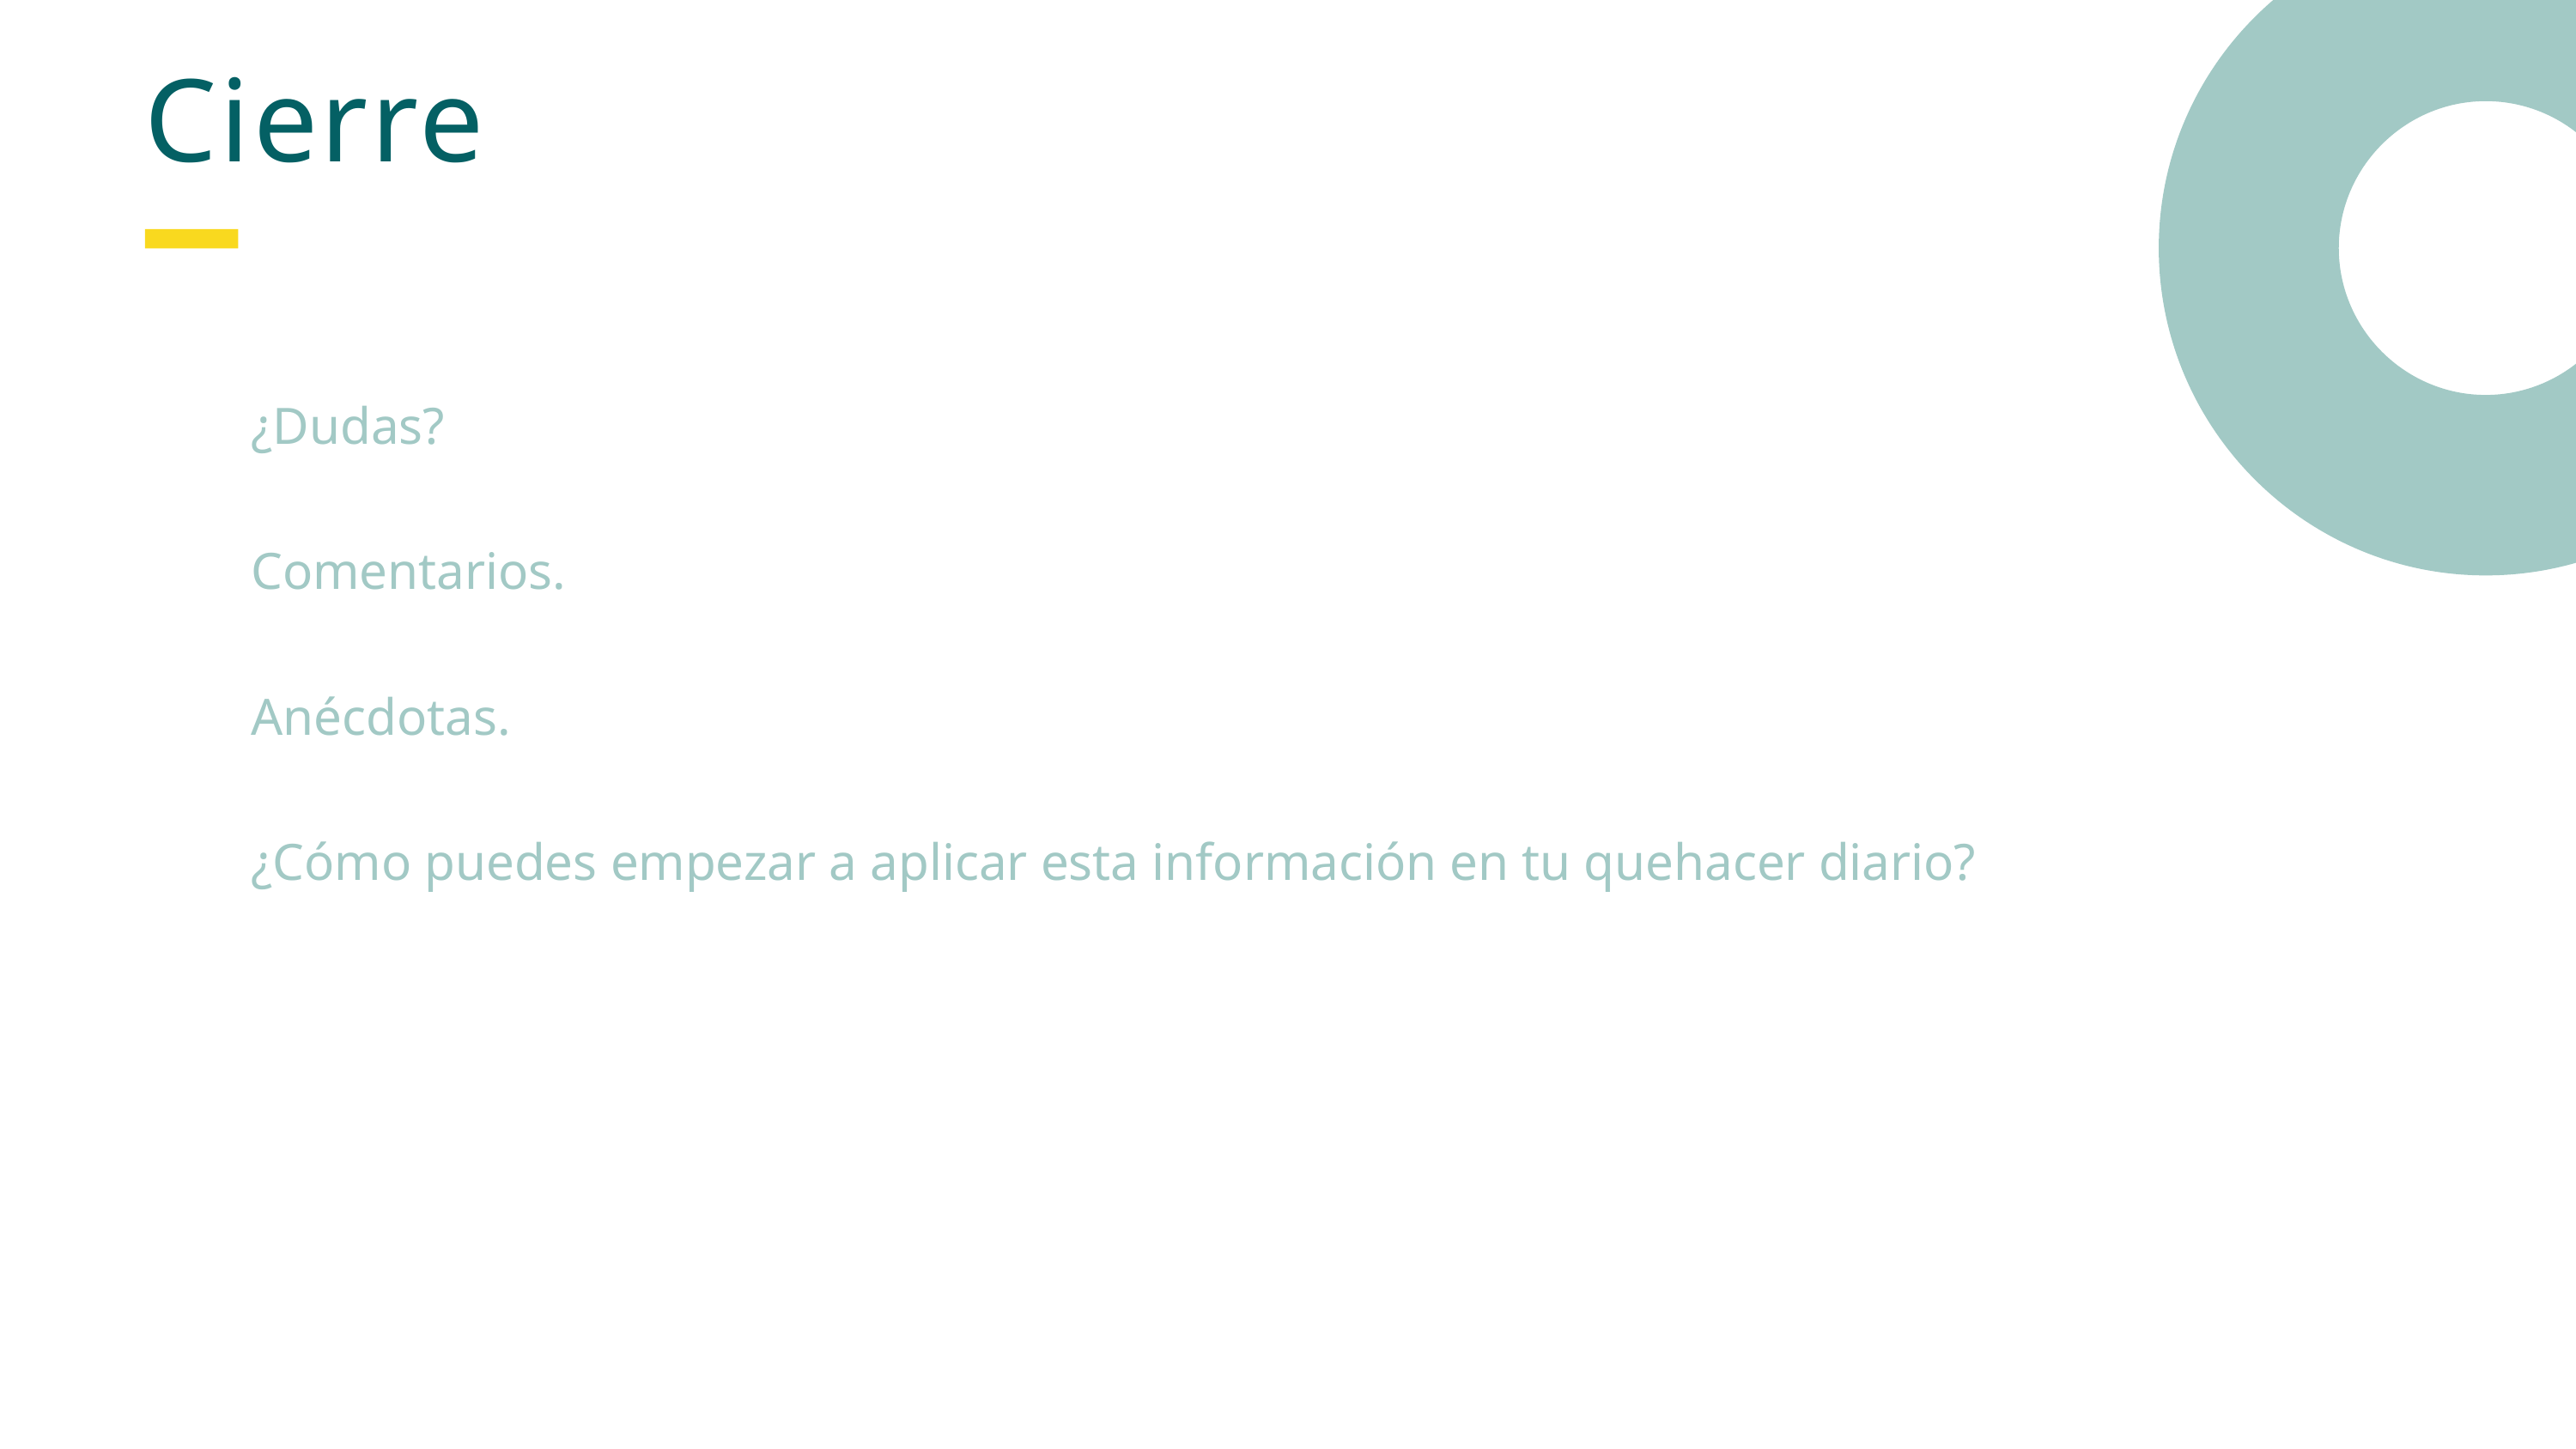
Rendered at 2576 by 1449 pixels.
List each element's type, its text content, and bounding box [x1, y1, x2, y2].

text_box [2159, 0, 2576, 576]
text_box [144, 228, 239, 249]
text_box Cierre [144, 36, 1824, 185]
text_box ¿Dudas? Comentarios. Anécdotas. ¿Cómo puedes empezar a aplicar esta información en tu quehacer diario? [238, 381, 2124, 842]
